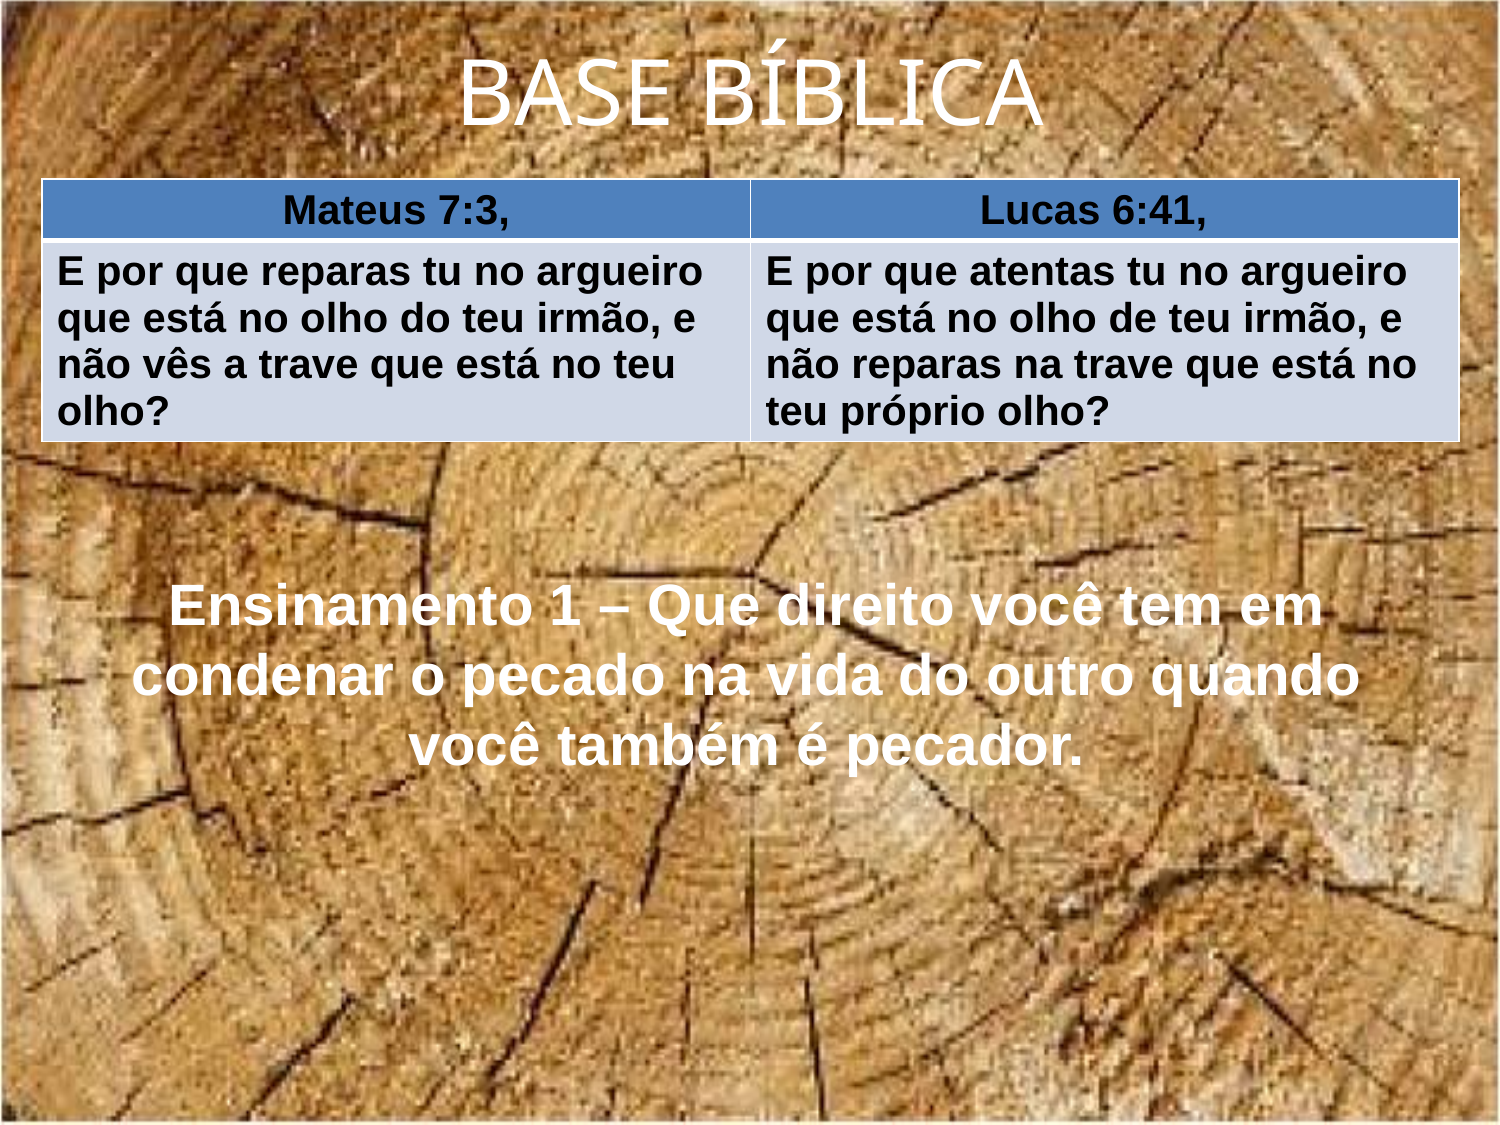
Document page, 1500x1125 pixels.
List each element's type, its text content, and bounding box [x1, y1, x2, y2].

picture [0, 0, 1500, 1125]
text_box Ensinamento 1 – Que direito você tem em condenar o pecado na vida do outro quando você também é pecador. [97, 560, 1397, 785]
table_header Lucas 6:41, [751, 180, 1458, 238]
title BASE BÍBLICA [75, 0, 1425, 178]
table_header Mateus 7:3, [43, 180, 750, 238]
table_cell E por que reparas tu no argueiro que está no olho do teu irmão, e não vês a trave que está no teu olho? [43, 243, 750, 441]
table_cell E por que atentas tu no argueiro que está no olho de teu irmão, e não reparas na trave que está no teu próprio olho? [751, 243, 1458, 441]
text_box [667, 717, 1493, 1125]
